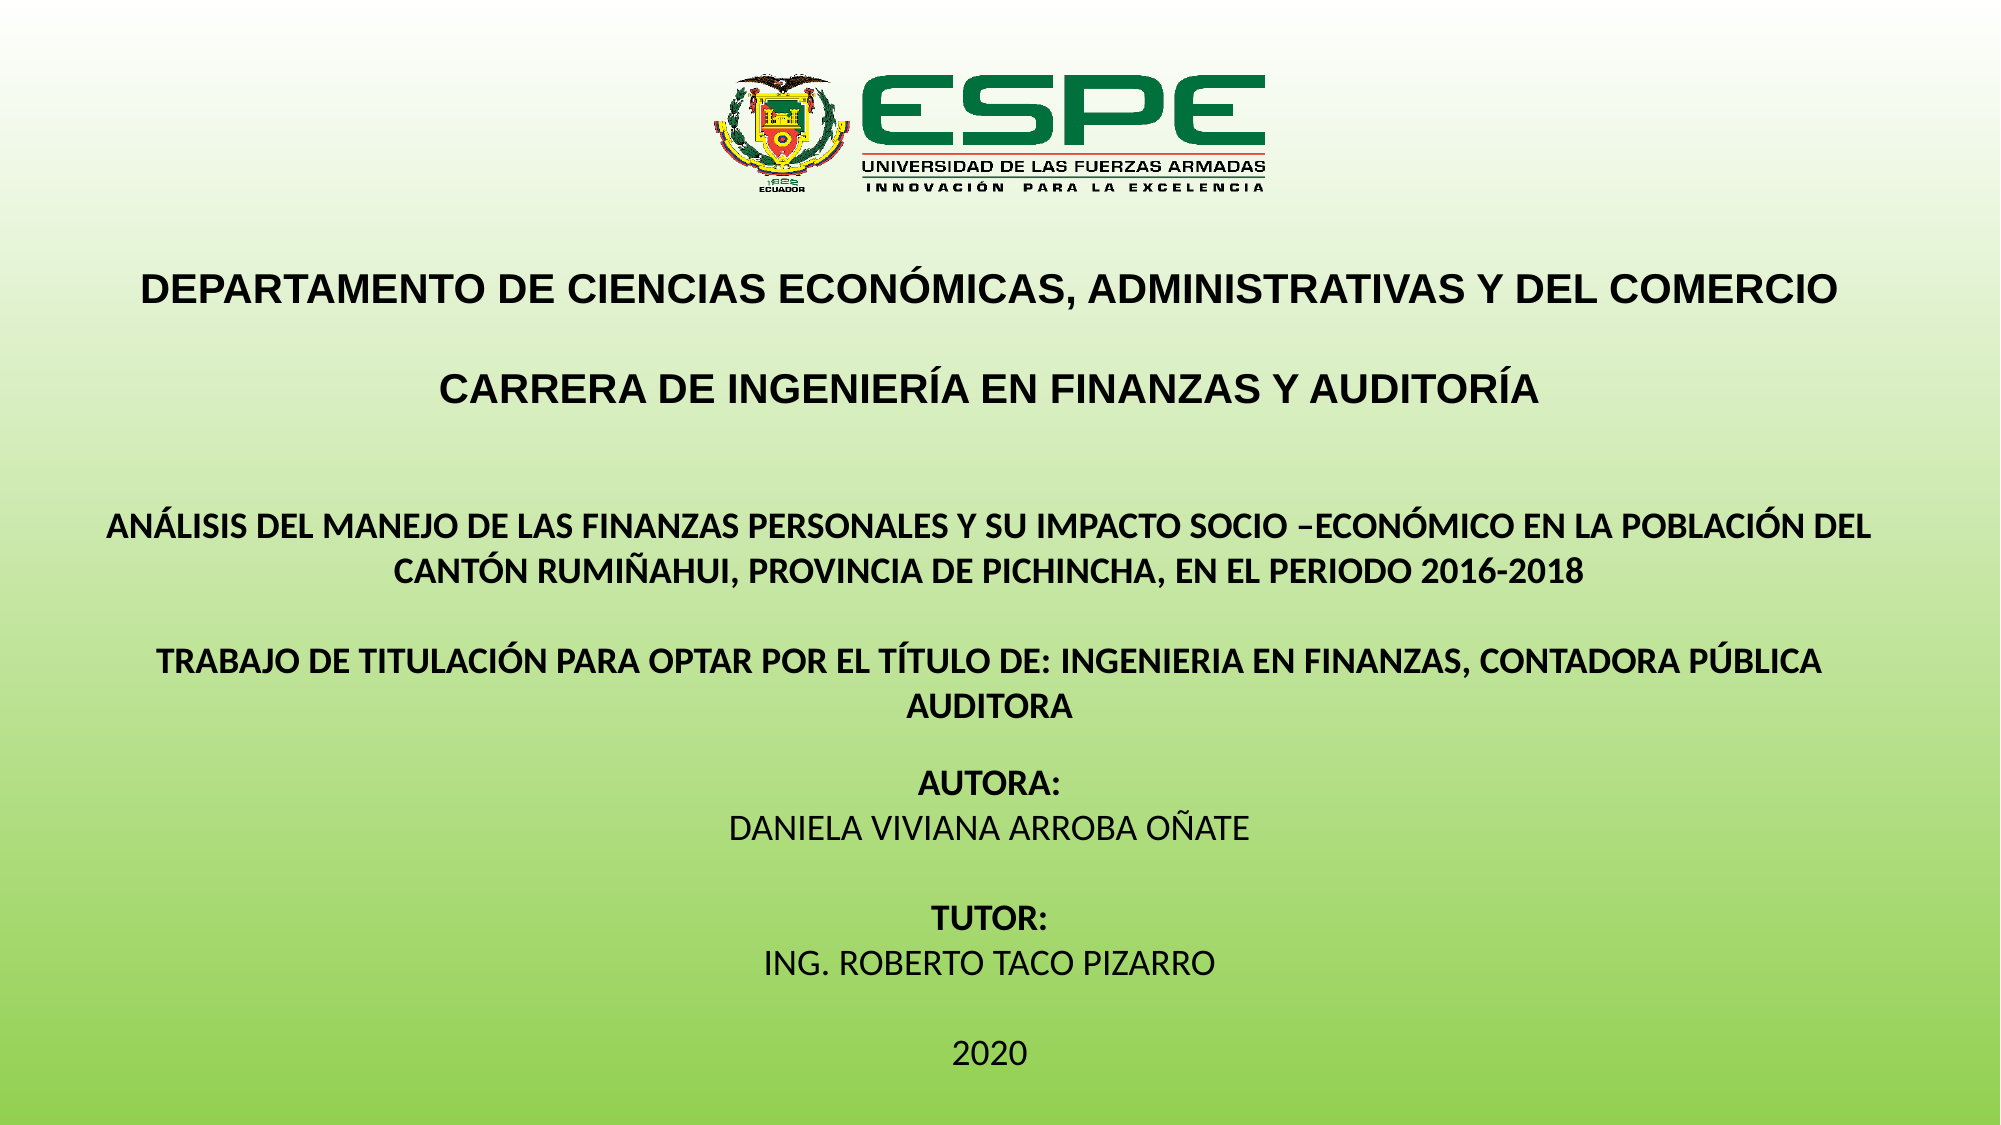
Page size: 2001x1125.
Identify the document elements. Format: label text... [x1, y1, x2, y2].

picture [714, 74, 1265, 192]
text_box DEPARTAMENTO DE CIENCIAS ECONÓMICAS, ADMINISTRATIVAS Y DEL COMERCIO CARRERA DE INGENIERÍA EN FINANZAS Y AUDITORÍA ANÁLISIS DEL MANEJO DE LAS FINANZAS PERSONALES Y SU IMPACTO SOCIO –ECONÓMICO EN LA POBLACIÓN DEL CANTÓN RUMIÑAHUI, PROVINCIA DE PICHINCHA, EN EL PERIODO 2016-2018 TRABAJO DE TITULACIÓN PARA OPTAR POR EL TÍTULO DE: INGENIERIA EN FINANZAS, CONTADORA PÚBLICA AUDITORA AUTORA: DANIELA VIVIANA ARROBA OÑATE TUTOR: ING. ROBERTO TACO PIZARRO 2020 [72, 253, 1908, 1081]
